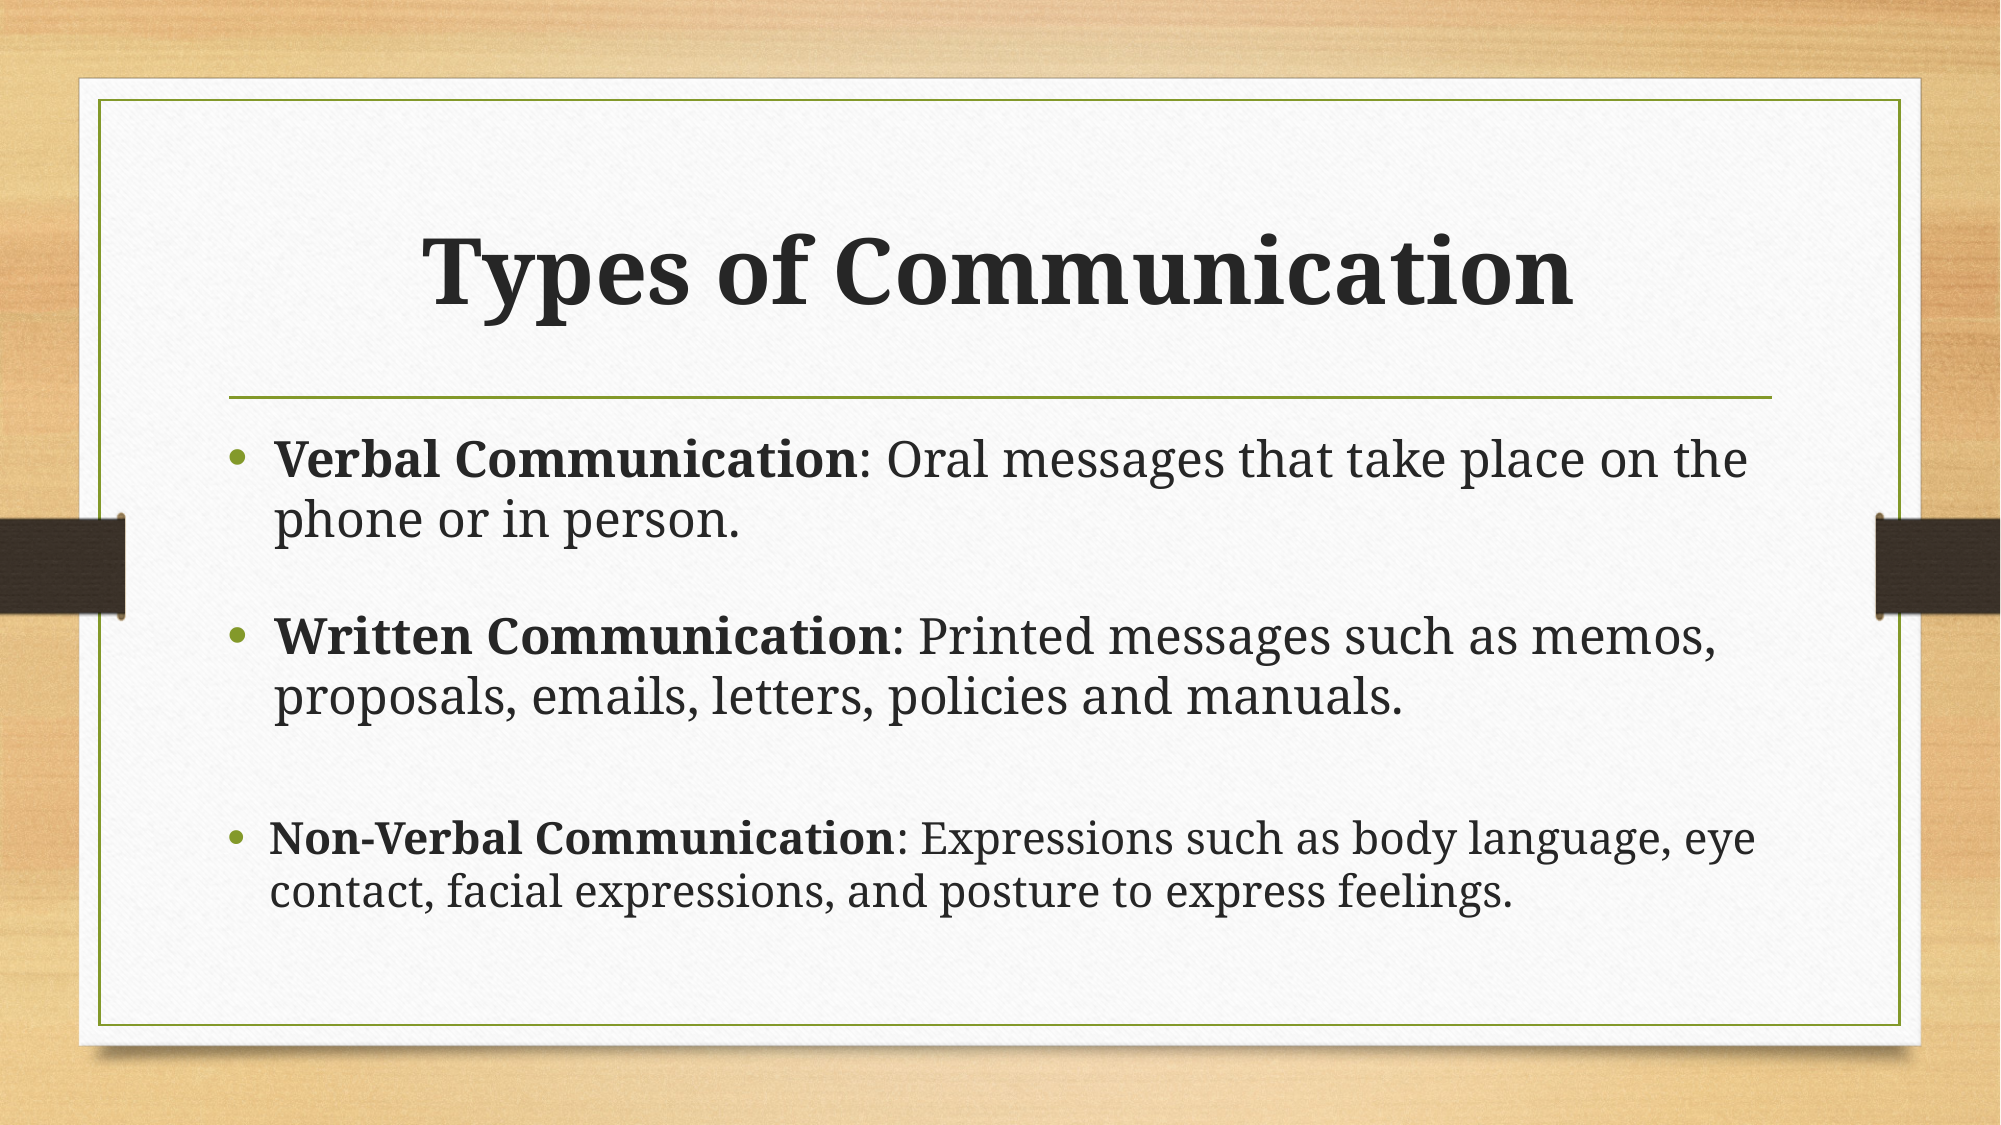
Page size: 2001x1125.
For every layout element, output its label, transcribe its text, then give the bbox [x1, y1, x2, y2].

picture [0, 0, 2001, 1125]
list Verbal Communication: Oral messages that take place on the phone or in person. [212, 419, 1788, 581]
text_box Written Communication: Printed messages such as memos, proposals, emails, letters, policies and manuals. [212, 597, 1788, 745]
title Types of Communication [212, 161, 1788, 375]
text_box Non-Verbal Communication: Expressions such as body language, eye contact, facial expressions, and posture to express feelings. [212, 802, 1788, 927]
